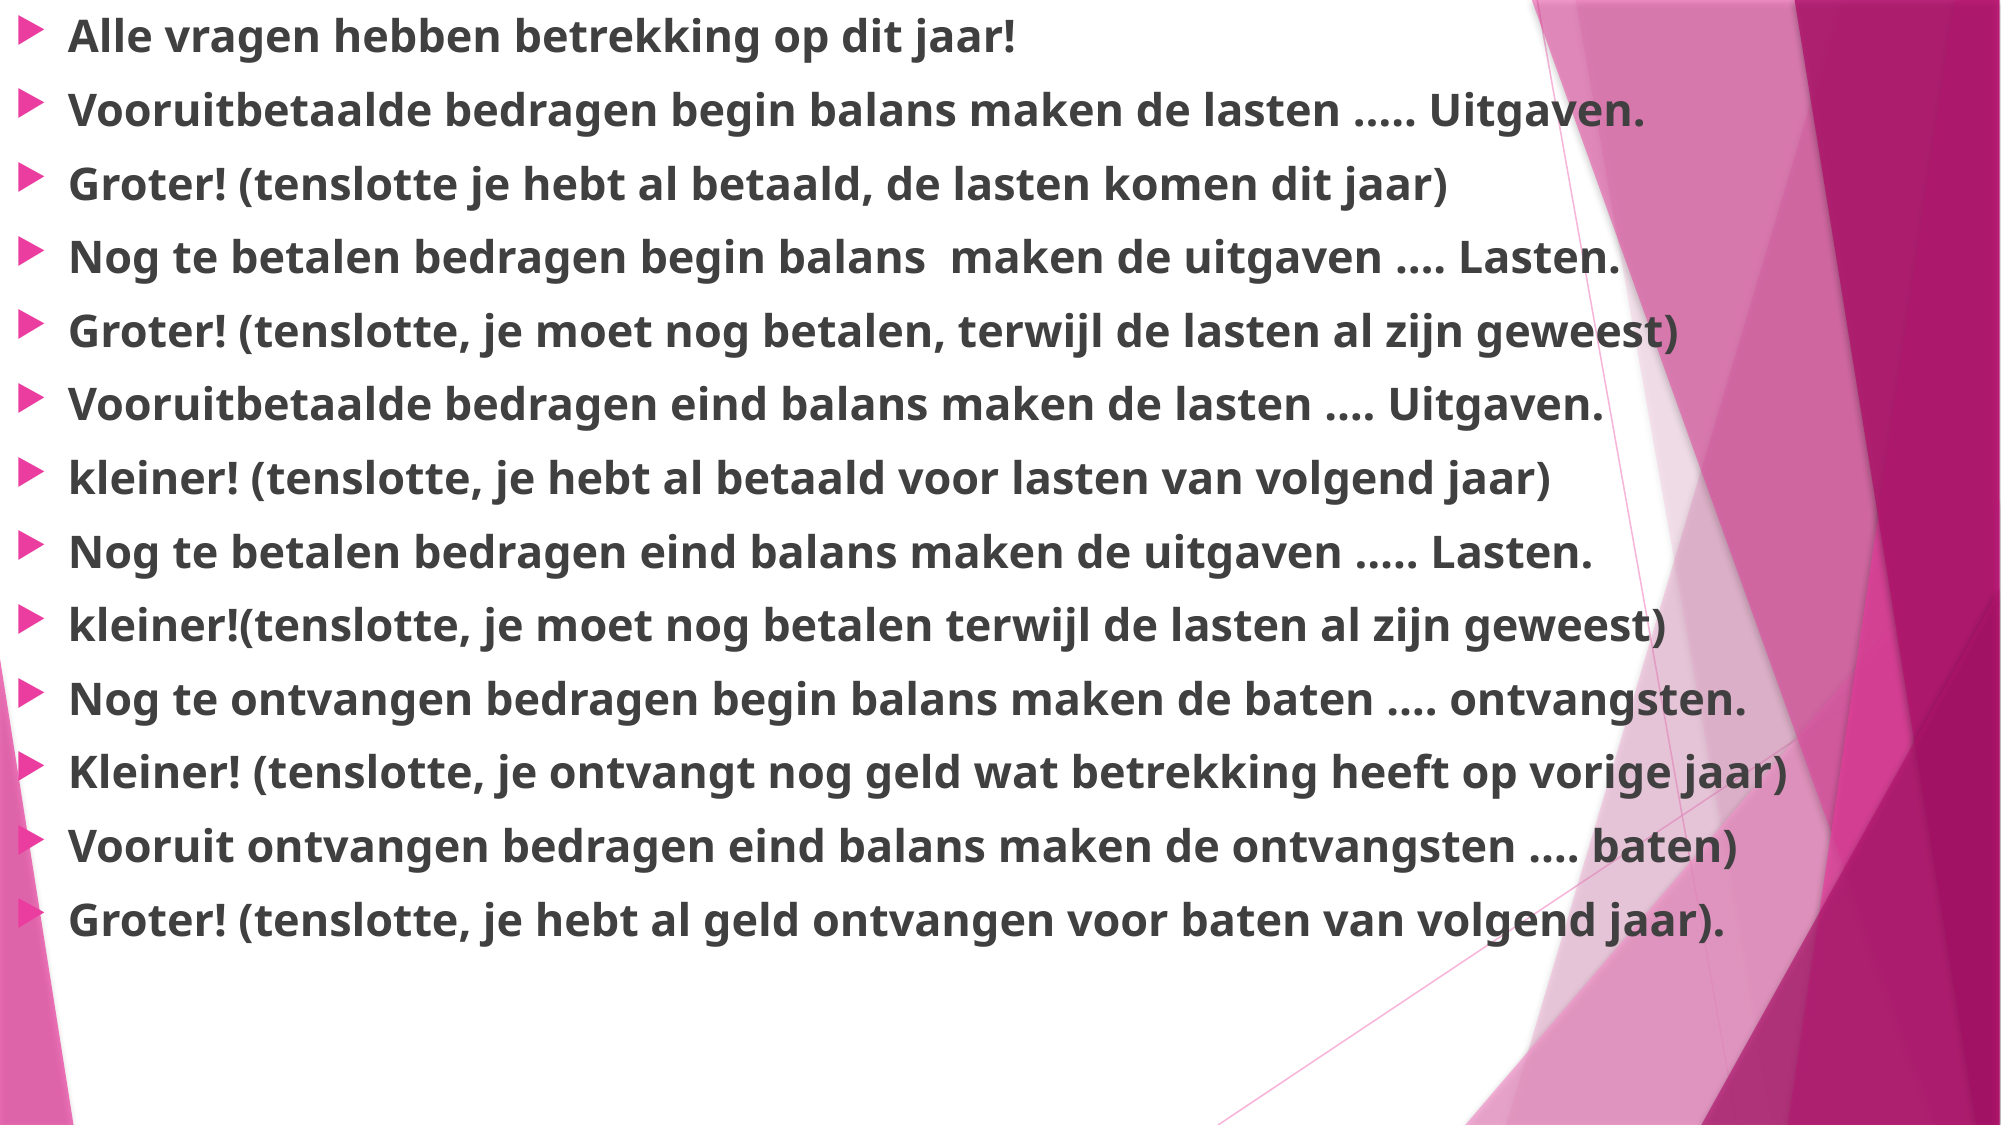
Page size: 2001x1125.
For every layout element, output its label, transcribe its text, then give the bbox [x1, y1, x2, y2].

list Alle vragen hebben betrekking op dit jaar! Vooruitbetaalde bedragen begin balans maken de lasten ….. Uitgaven. Groter! (tenslotte je hebt al betaald, de lasten komen dit jaar) Nog te betalen bedragen begin balans maken de uitgaven …. Lasten. Groter! (tenslotte, je moet nog betalen, terwijl de lasten al zijn geweest) Vooruitbetaalde bedragen eind balans maken de lasten …. Uitgaven. kleiner! (tenslotte, je hebt al betaald voor lasten van volgend jaar) Nog te betalen bedragen eind balans maken de uitgaven ….. Lasten. kleiner!(tenslotte, je moet nog betalen terwijl de lasten al zijn geweest) Nog te ontvangen bedragen begin balans maken de baten …. ontvangsten. Kleiner! (tenslotte, je ontvangt nog geld wat betrekking heeft op vorige jaar) Vooruit ontvangen bedragen eind balans maken de ontvangsten …. baten) Groter! (tenslotte, je hebt al geld ontvangen voor baten van volgend jaar). [0, 0, 1836, 1108]
